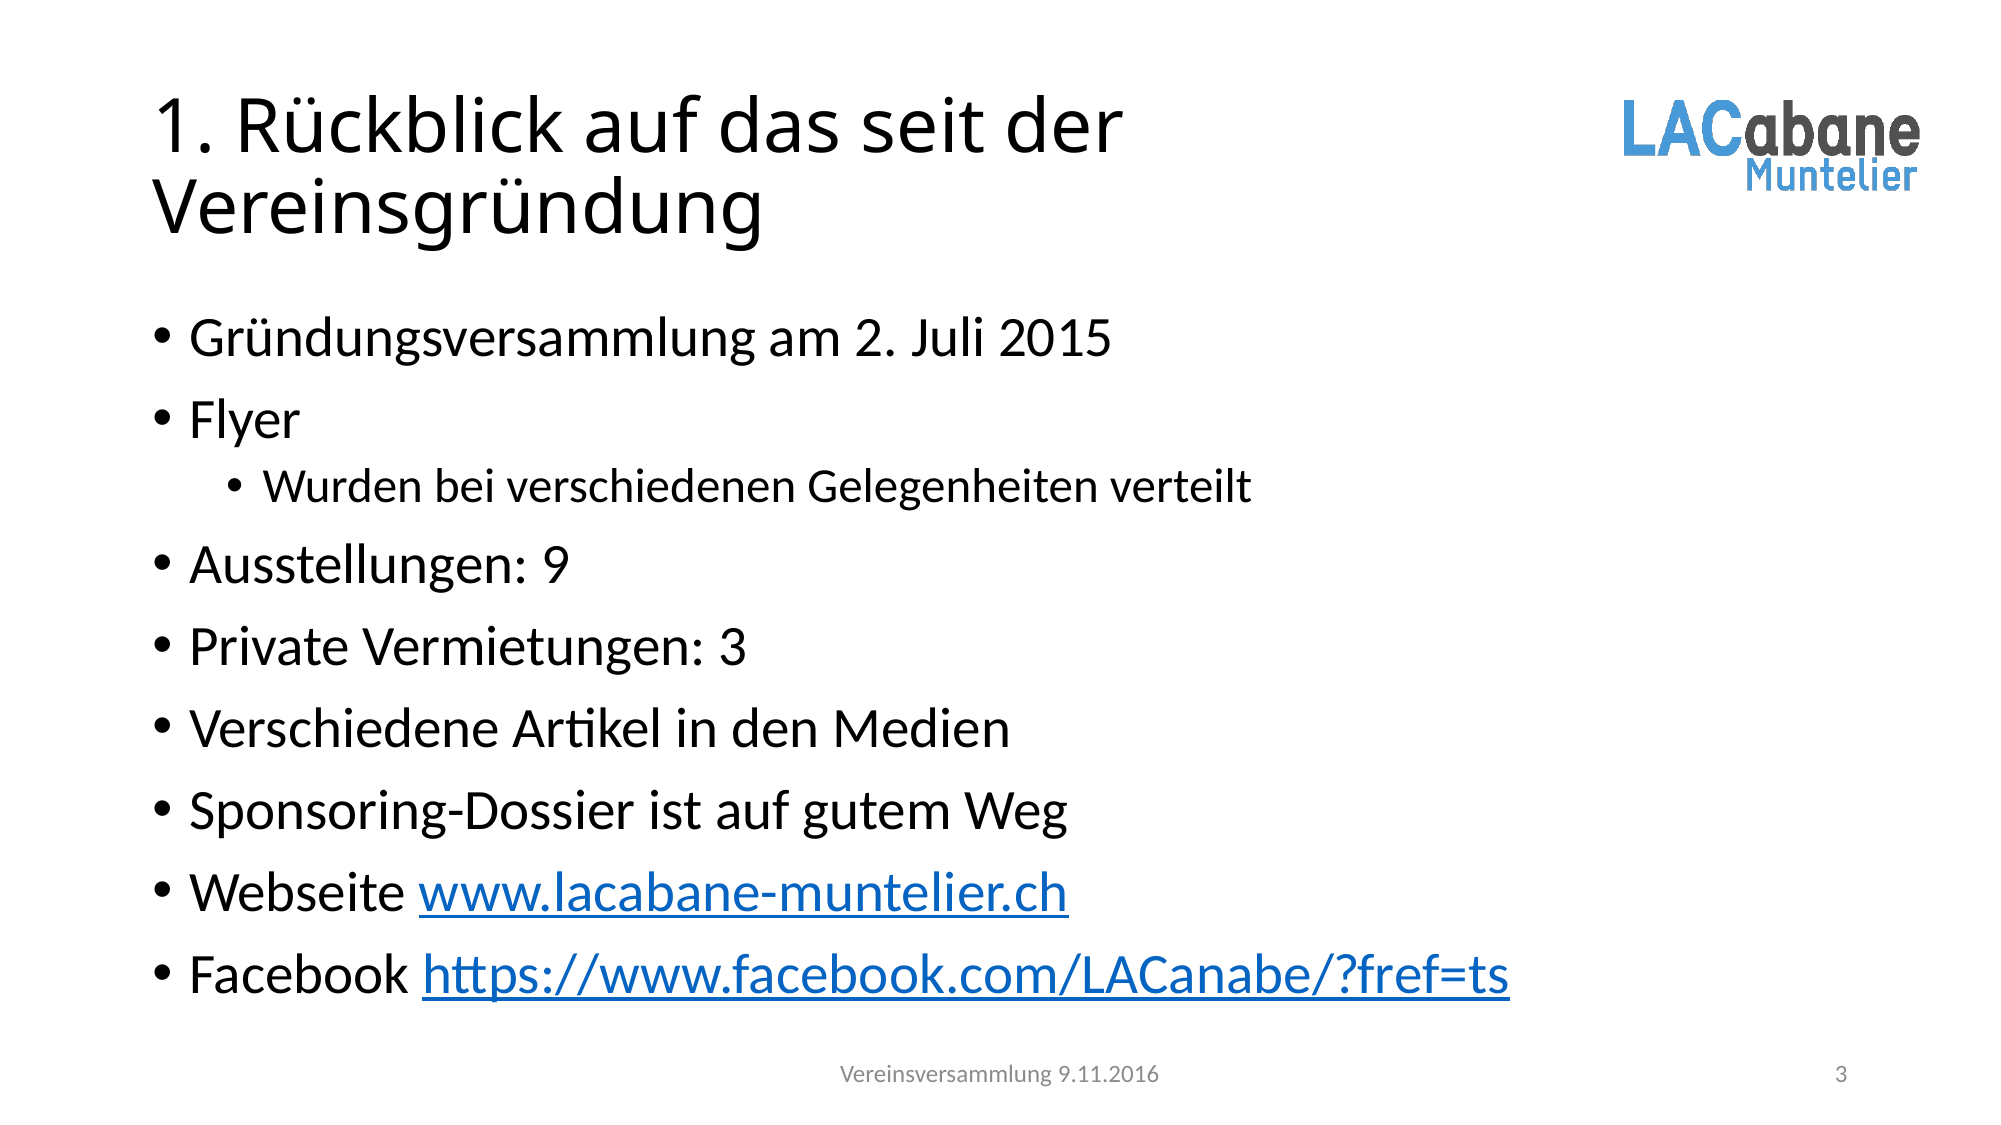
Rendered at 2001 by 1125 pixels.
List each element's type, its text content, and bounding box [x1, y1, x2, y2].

title 1. Rückblick auf das seit der Vereinsgründung [137, 59, 1596, 278]
slide_number 3 [1412, 1042, 1863, 1103]
footer Vereinsversammlung 9.11.2016 [662, 1042, 1338, 1103]
picture [1624, 100, 1920, 191]
list Gründungsversammlung am 2. Juli 2015 Flyer Wurden bei verschiedenen Gelegenheiten verteilt Ausstellungen: 9 Private Vermietungen: 3 Verschiedene Artikel in den Medien Sponsoring-Dossier ist auf gutem Weg Webseite www.lacabane-muntelier.ch Facebook https://www.facebook.com/LACanabe/?fref=ts [137, 299, 1863, 1014]
